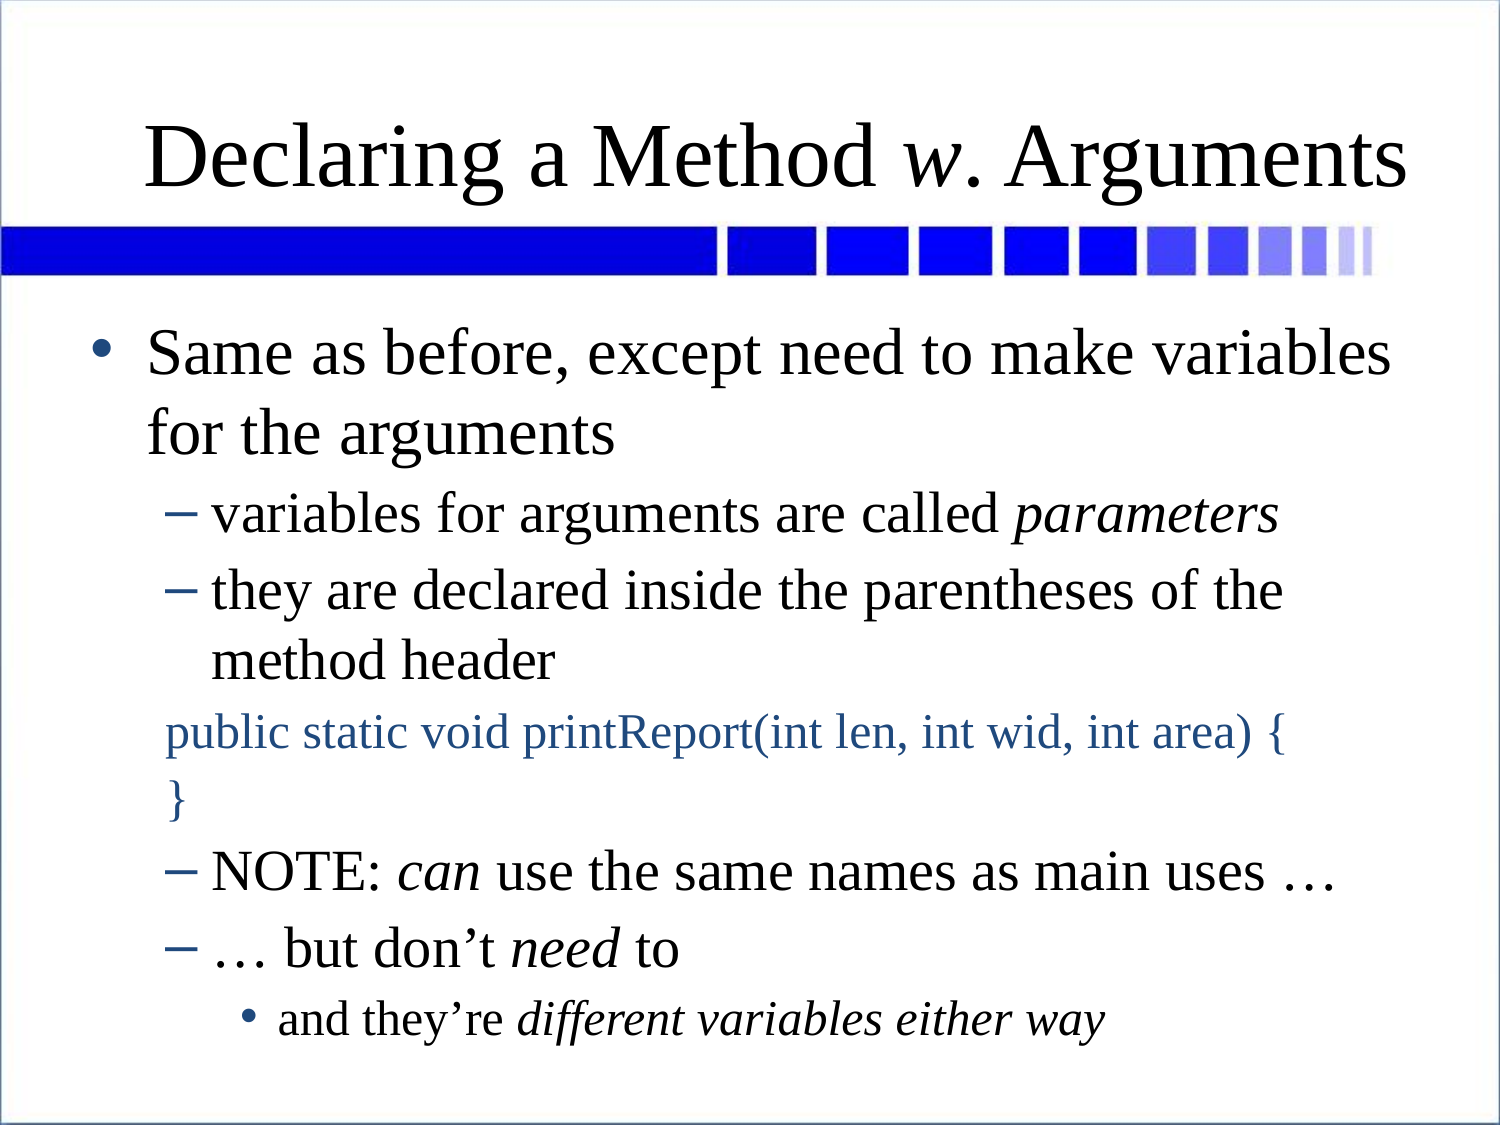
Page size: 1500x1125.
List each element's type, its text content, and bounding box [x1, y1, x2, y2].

list Same as before, except need to make variables for the arguments variables for arguments are called parameters they are declared inside the parentheses of the method header public static void printReport(int len, int wid, int area) { } NOTE: can use the same names as main uses … … but don’t need to and they’re different variables either way [74, 299, 1426, 1063]
title Declaring a Method w. Arguments [74, 44, 1426, 213]
picture [0, 0, 1500, 1125]
